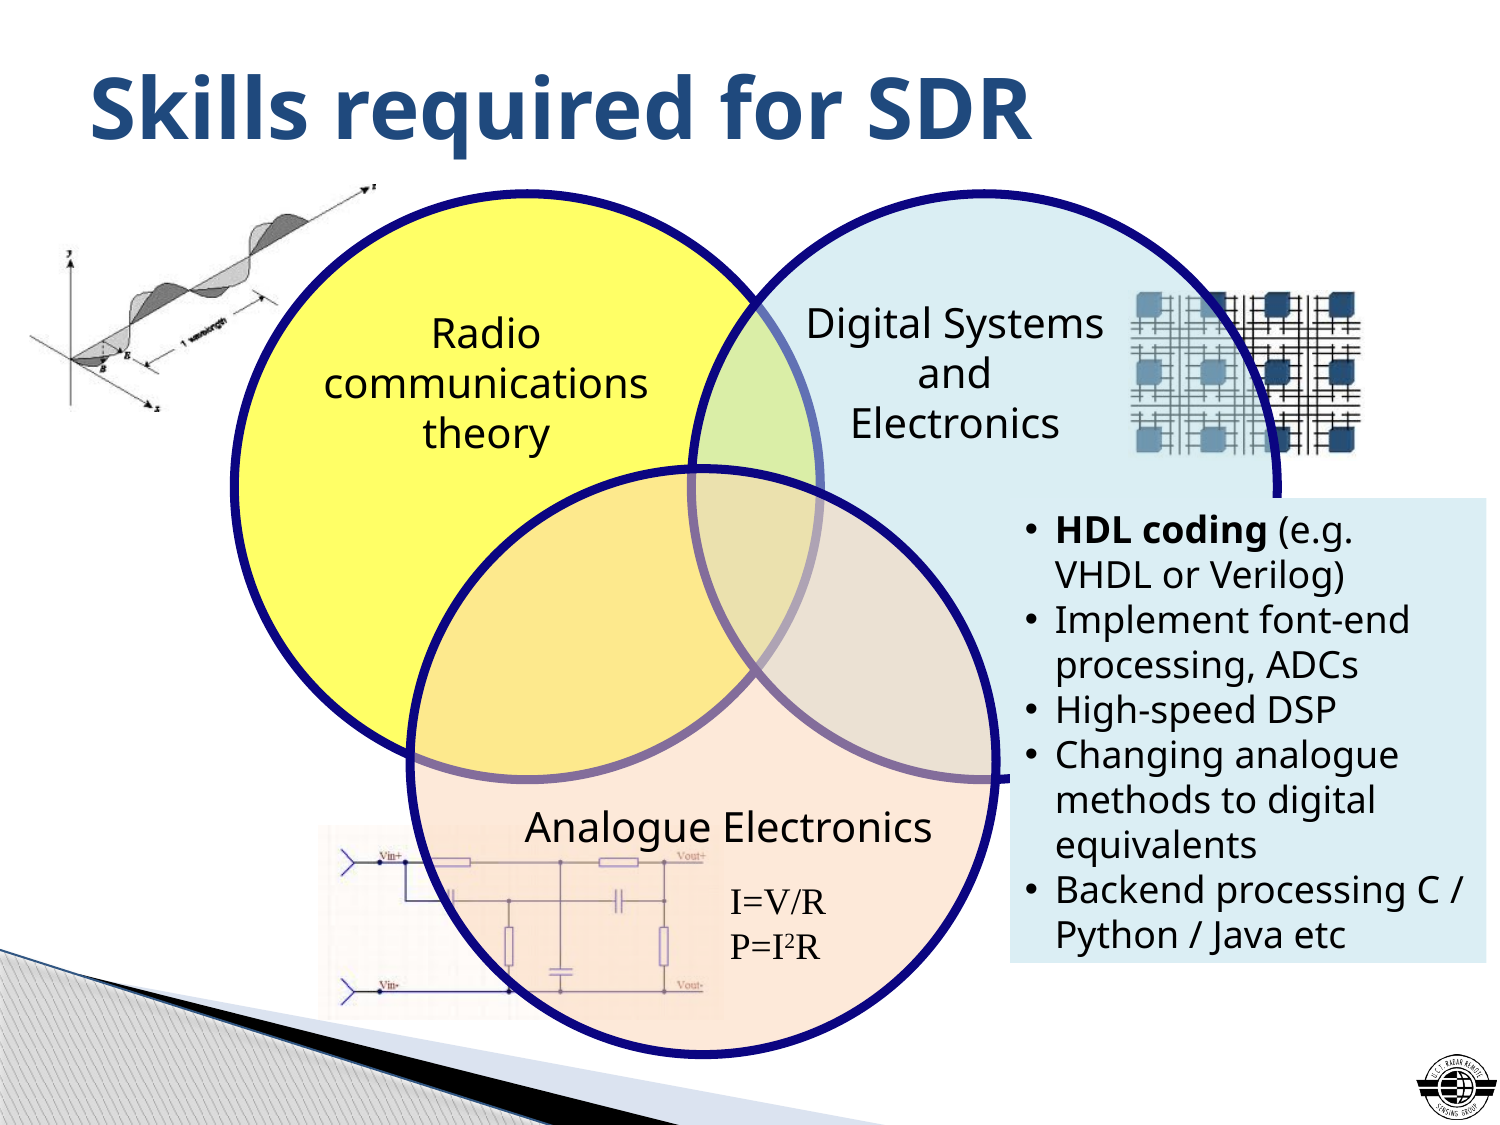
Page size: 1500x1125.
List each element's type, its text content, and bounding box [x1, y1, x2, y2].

text_box [405, 464, 1001, 1060]
text_box Radio communications theory [292, 299, 680, 465]
text_box [229, 424, 669, 758]
text_box [687, 290, 1282, 784]
picture [1127, 290, 1367, 461]
picture [1416, 1054, 1497, 1120]
text_box [762, 189, 1208, 290]
picture [317, 825, 724, 1020]
title Skills required for SDR [75, 11, 1425, 200]
picture [29, 184, 376, 413]
text_box HDL coding (e.g. VHDL or Verilog) Implement font-end processing, ADCs High-speed DSP Changing analogue methods to digital equivalents Backend processing C / Python / Java etc [1010, 498, 1487, 963]
text_box Digital Systems and Electronics [761, 289, 1149, 455]
text_box Analogue Electronics [488, 793, 969, 859]
text_box [382, 189, 756, 464]
text_box I=V/R P=I2R [729, 869, 842, 975]
